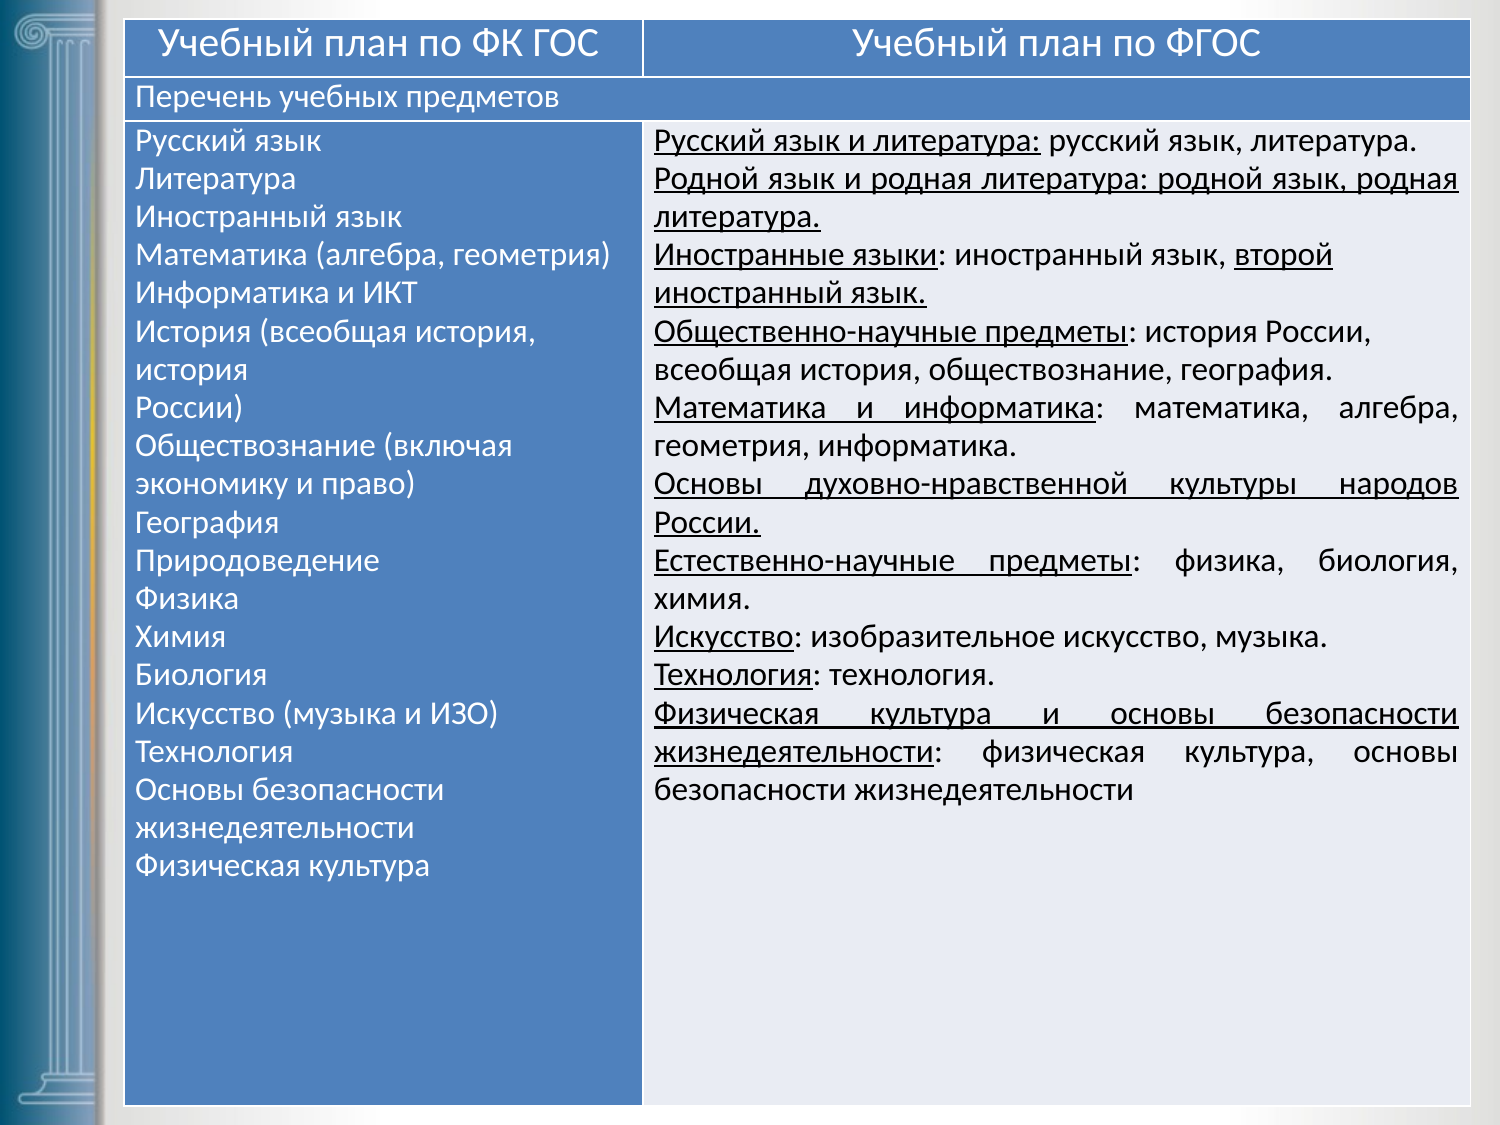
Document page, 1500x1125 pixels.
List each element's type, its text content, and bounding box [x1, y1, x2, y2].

table_cell Русский язык и литература: русский язык, литература. Родной язык и родная литература: родной язык, родная литература. Иностранные языки: иностранный язык, второй иностранный язык. Общественно-научные предметы: история России, всеобщая история, обществознание, география. Математика и информатика: математика, алгебра, геометрия, информатика. Основы духовно-нравственной культуры народов России. Естественно-научные предметы: физика, биология, химия. Искусство: изобразительное искусство, музыка. Технология: технология. Физическая культура и основы безопасности жизнедеятельности: физическая культура, основы безопасности жизнедеятельности [644, 122, 1470, 1105]
picture [7, 0, 1500, 1125]
table_cell Русский язык Литература Иностранный язык Математика (алгебра, геометрия) Информатика и ИКТ История (всеобщая история, история России) Обществознание (включая экономику и право) География Природоведение Физика Химия Биология Искусство (музыка и ИЗО) Технология Основы безопасности жизнедеятельности Физическая культура [125, 122, 642, 1105]
table_header Учебный план по ФК ГОС [125, 20, 642, 76]
table_header Учебный план по ФГОС [644, 20, 1470, 76]
table_cell Перечень учебных предметов [125, 78, 1470, 120]
